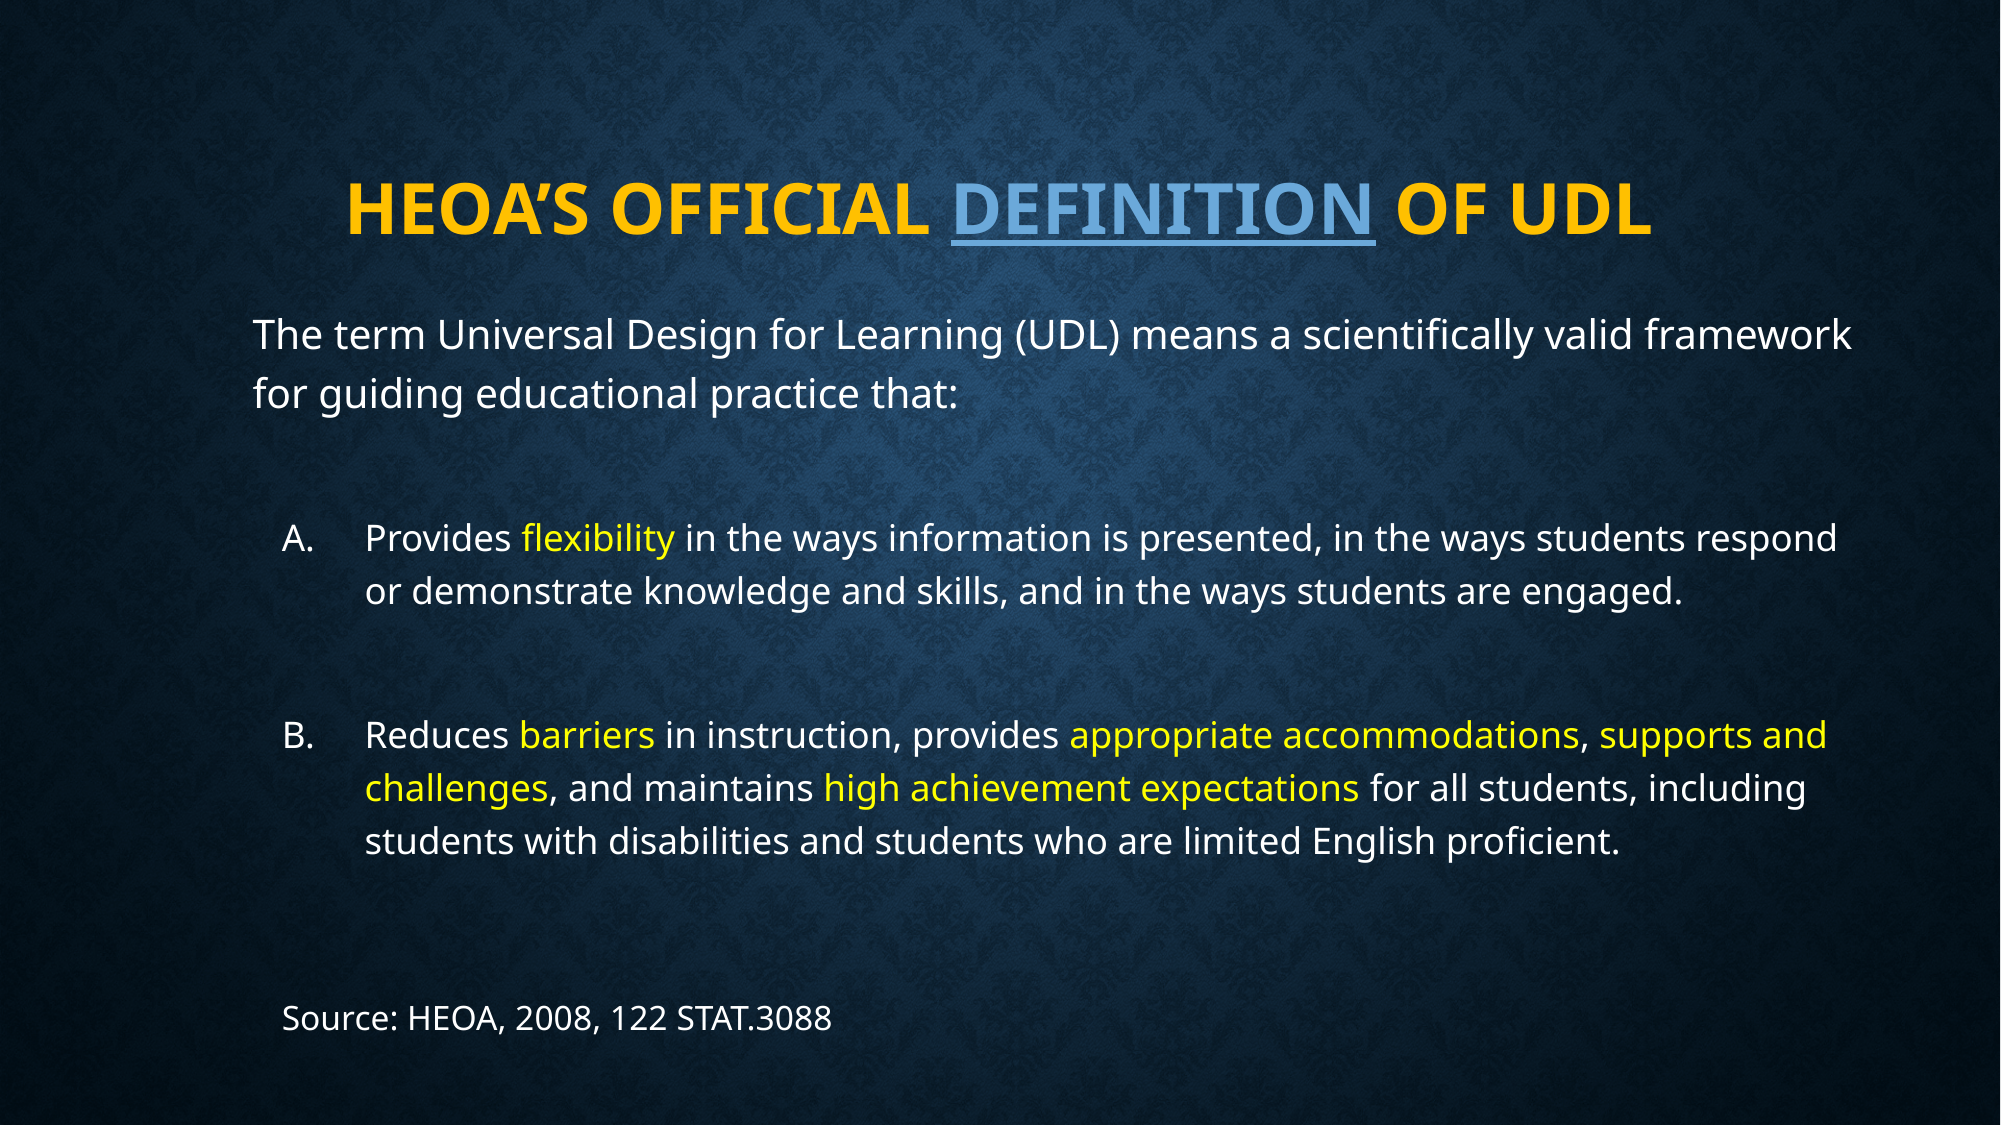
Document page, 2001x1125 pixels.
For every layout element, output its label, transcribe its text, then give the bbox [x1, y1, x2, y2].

title HEOA’s Official Definition of UDL [149, 99, 1849, 318]
list The term Universal Design for Learning (UDL) means a scientifically valid framework for guiding educational practice that: Provides flexibility in the ways information is presented, in the ways students respond or demonstrate knowledge and skills, and in the ways students are engaged. Reduces barriers in instruction, provides appropriate accommodations, supports and challenges, and maintains high achievement expectations for all students, including students with disabilities and students who are limited English proficient. Source: HEOA, 2008, 122 STAT.3088 [200, 291, 1879, 1087]
